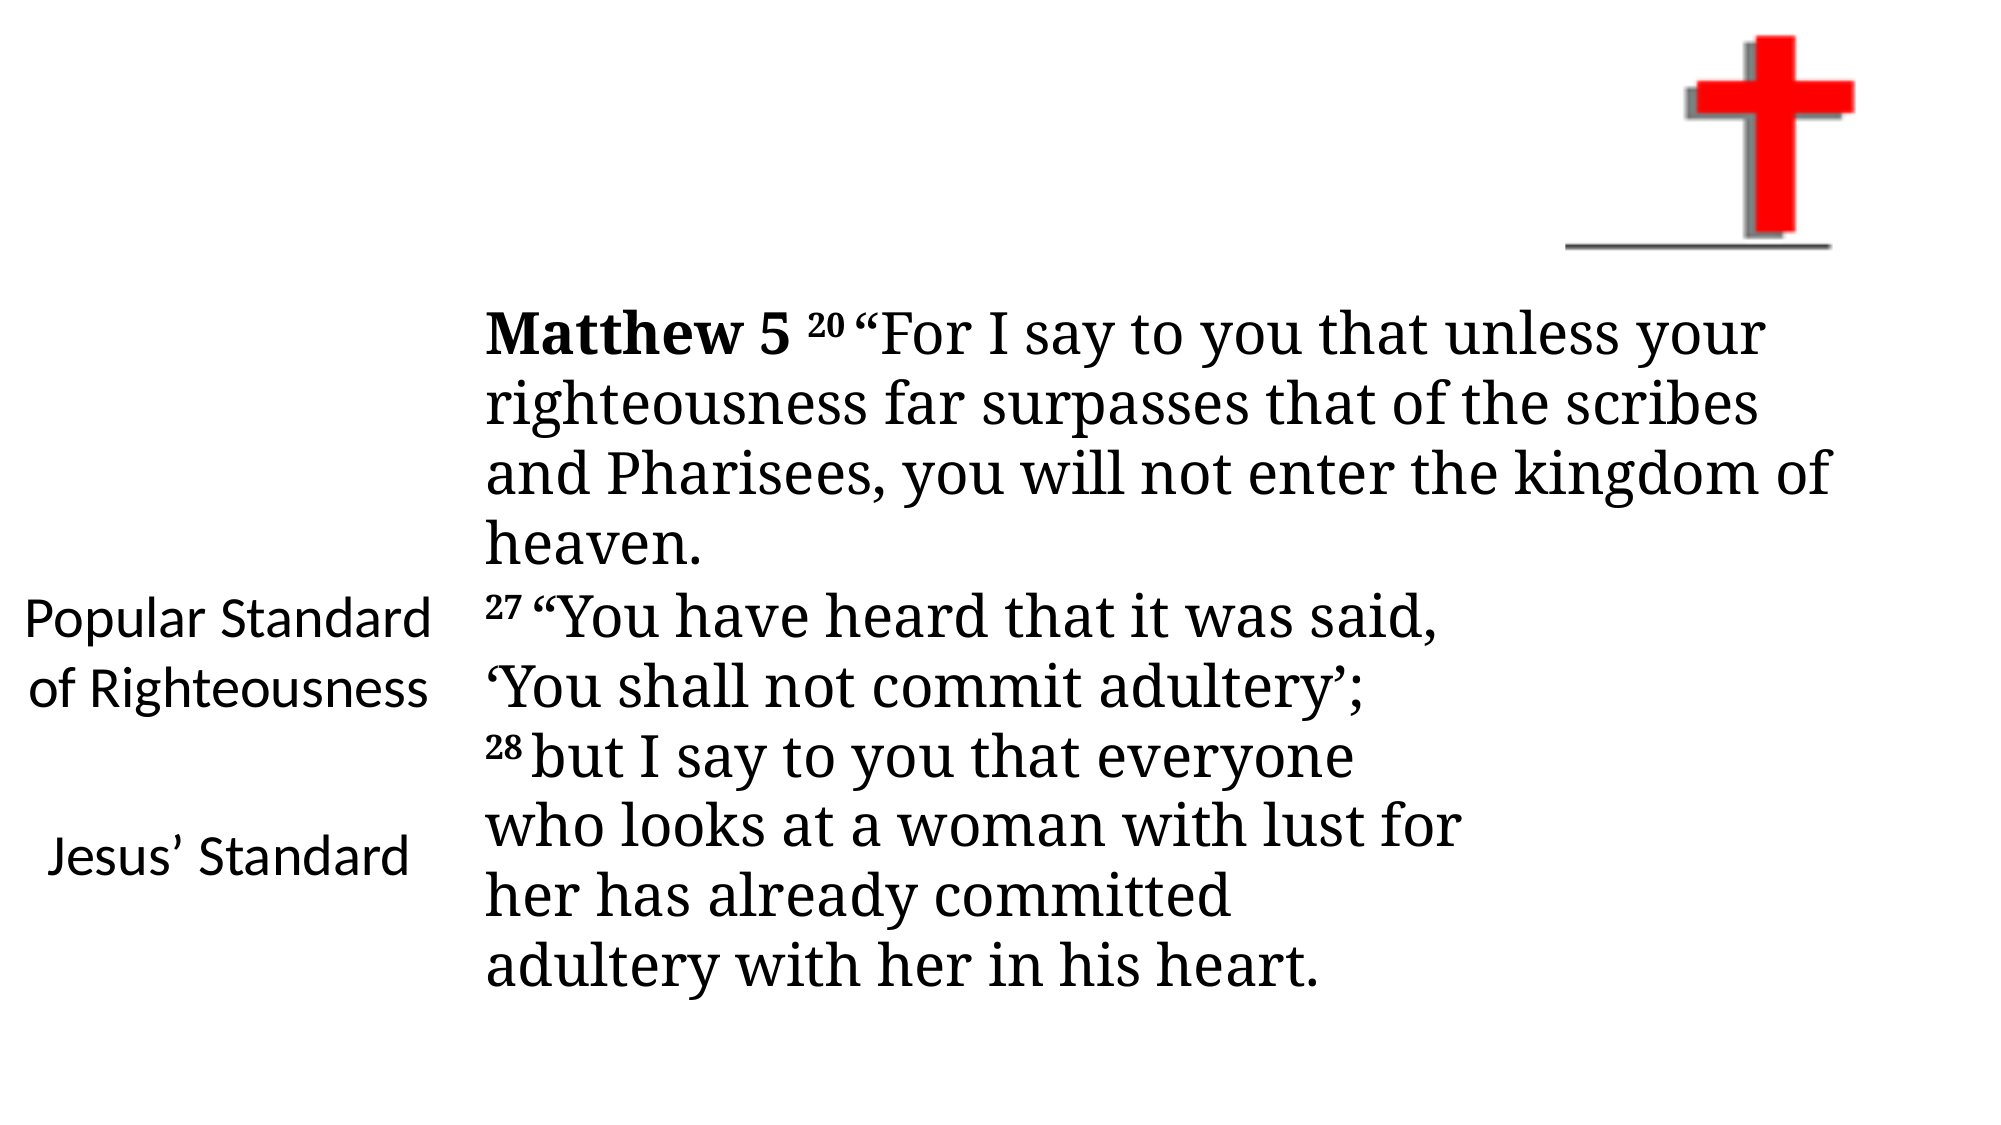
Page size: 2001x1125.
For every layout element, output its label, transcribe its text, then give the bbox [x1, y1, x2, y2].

text_box Matthew 5 20 “For I say to you that unless your righteousness far surpasses that of the scribes and Pharisees, you will not enter the kingdom of heaven. [470, 288, 1885, 584]
text_box 27 “You have heard that it was said, ‘You shall not commit adultery’; 28 but I say to you that everyone who looks at a woman with lust for her has already committed adultery with her in his heart. [470, 584, 1480, 1006]
text_box Jesus’ Standard [0, 810, 464, 895]
text_box Popular Standard of Righteousness [0, 571, 464, 726]
picture [1565, 0, 1902, 271]
